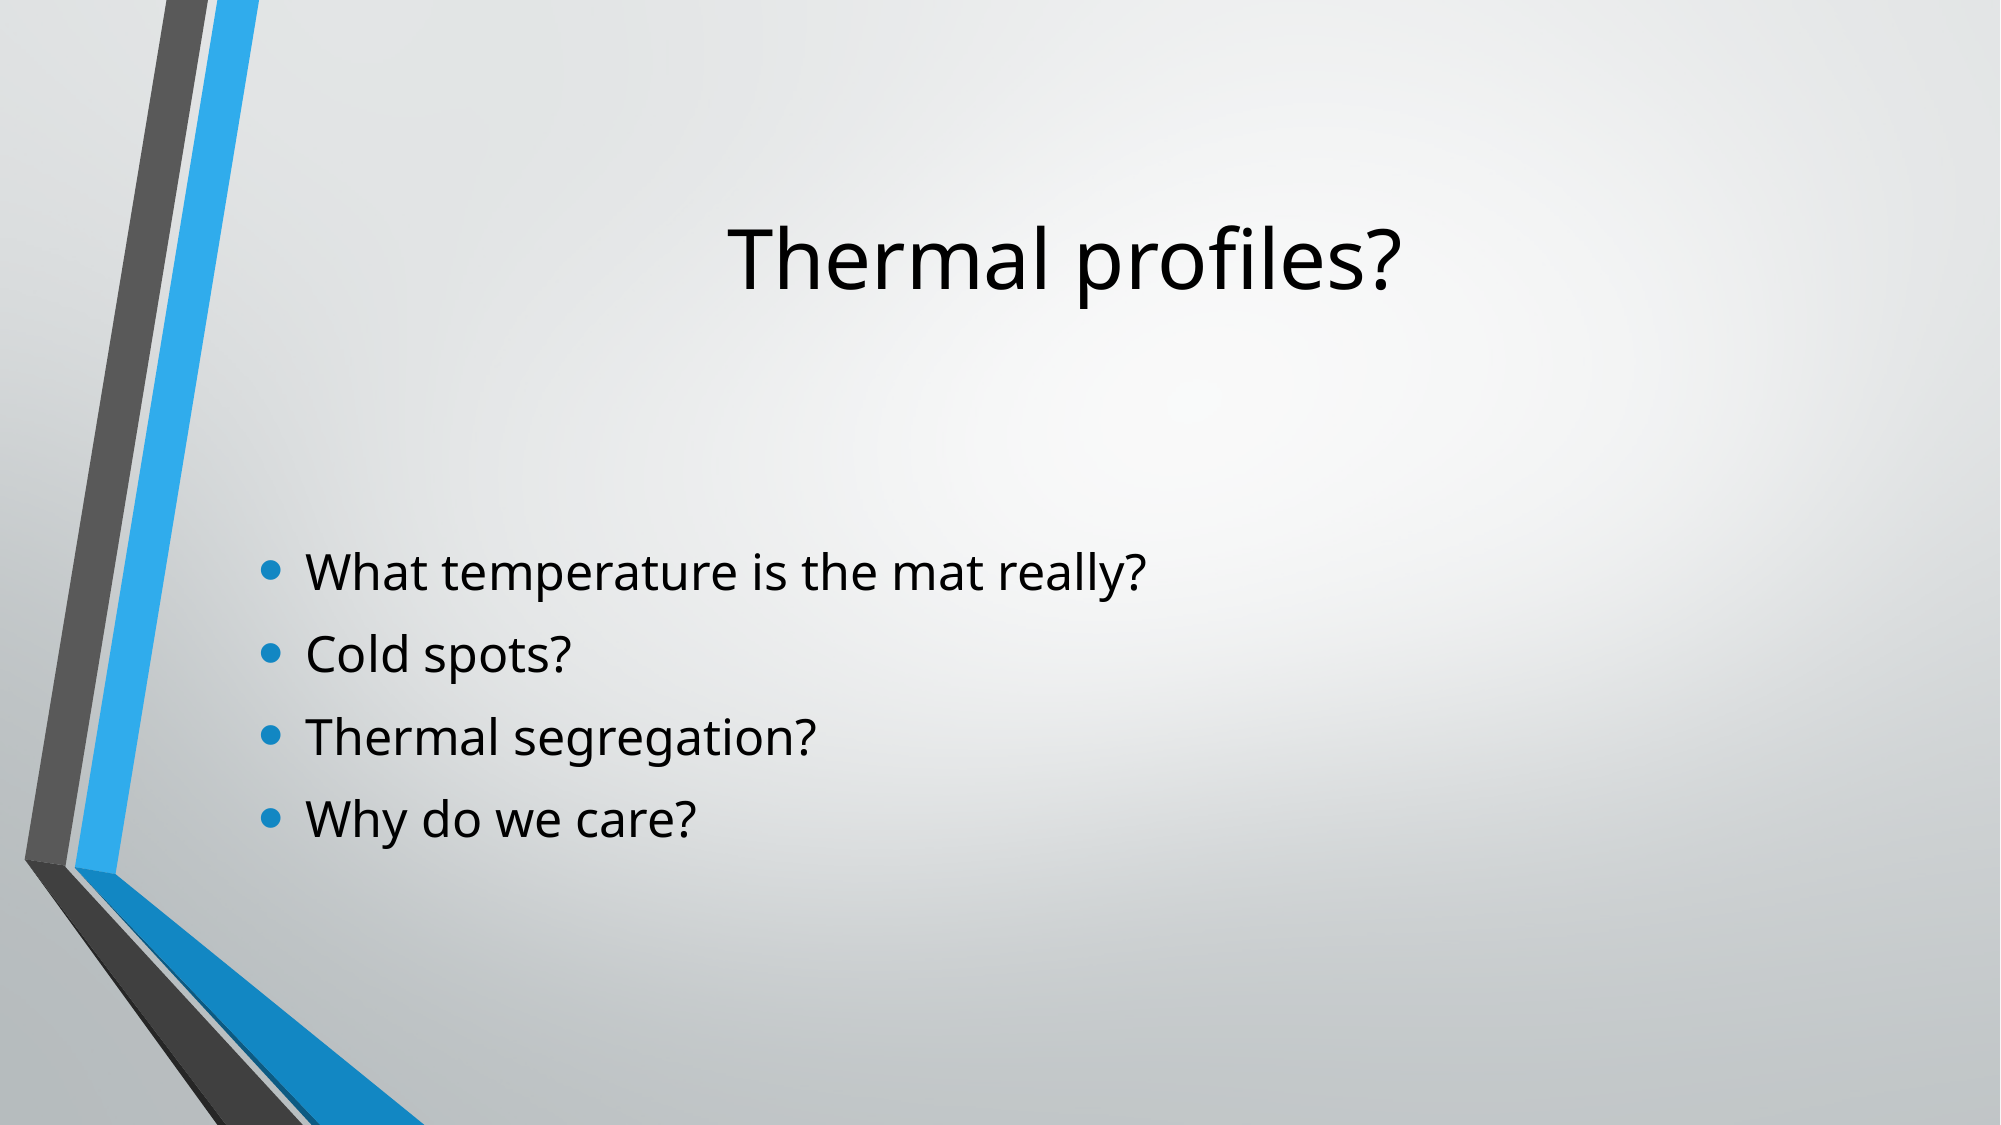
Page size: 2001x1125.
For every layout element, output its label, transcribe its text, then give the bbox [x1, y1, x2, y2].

title Thermal profiles? [243, 112, 1887, 400]
list What temperature is the mat really? Cold spots? Thermal segregation? Why do we care? [243, 437, 1887, 950]
